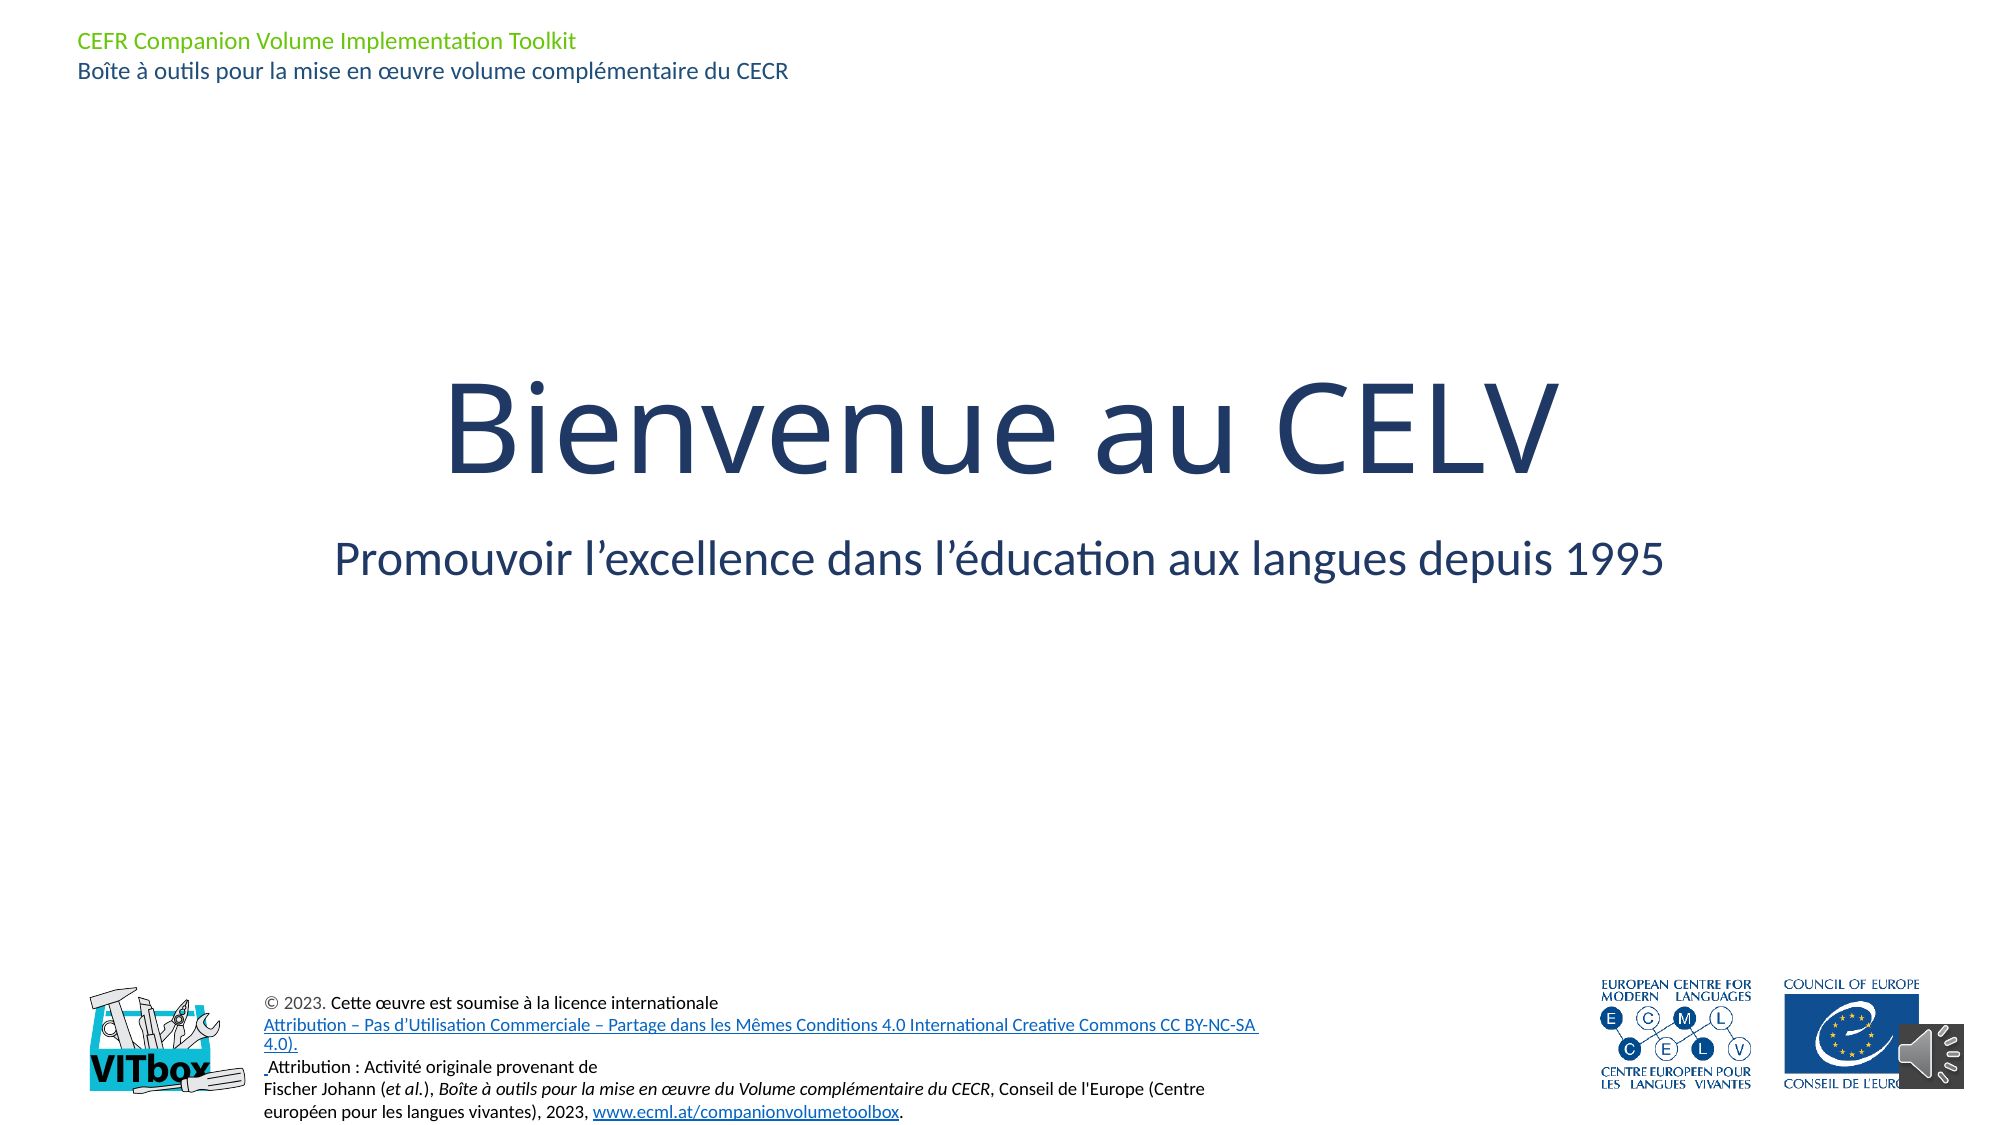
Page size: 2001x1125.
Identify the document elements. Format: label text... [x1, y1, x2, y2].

picture [80, 985, 249, 1095]
picture [1599, 978, 1965, 1090]
subtitle Promouvoir l’excellence dans l’éducation aux langues depuis 1995 [249, 525, 1750, 863]
title Bienvenue au CELV [249, 184, 1750, 509]
text_box CEFR Companion Volume Implementation Toolkit Boîte à outils pour la mise en œuvre volume complémentaire du CECR [62, 16, 2000, 122]
